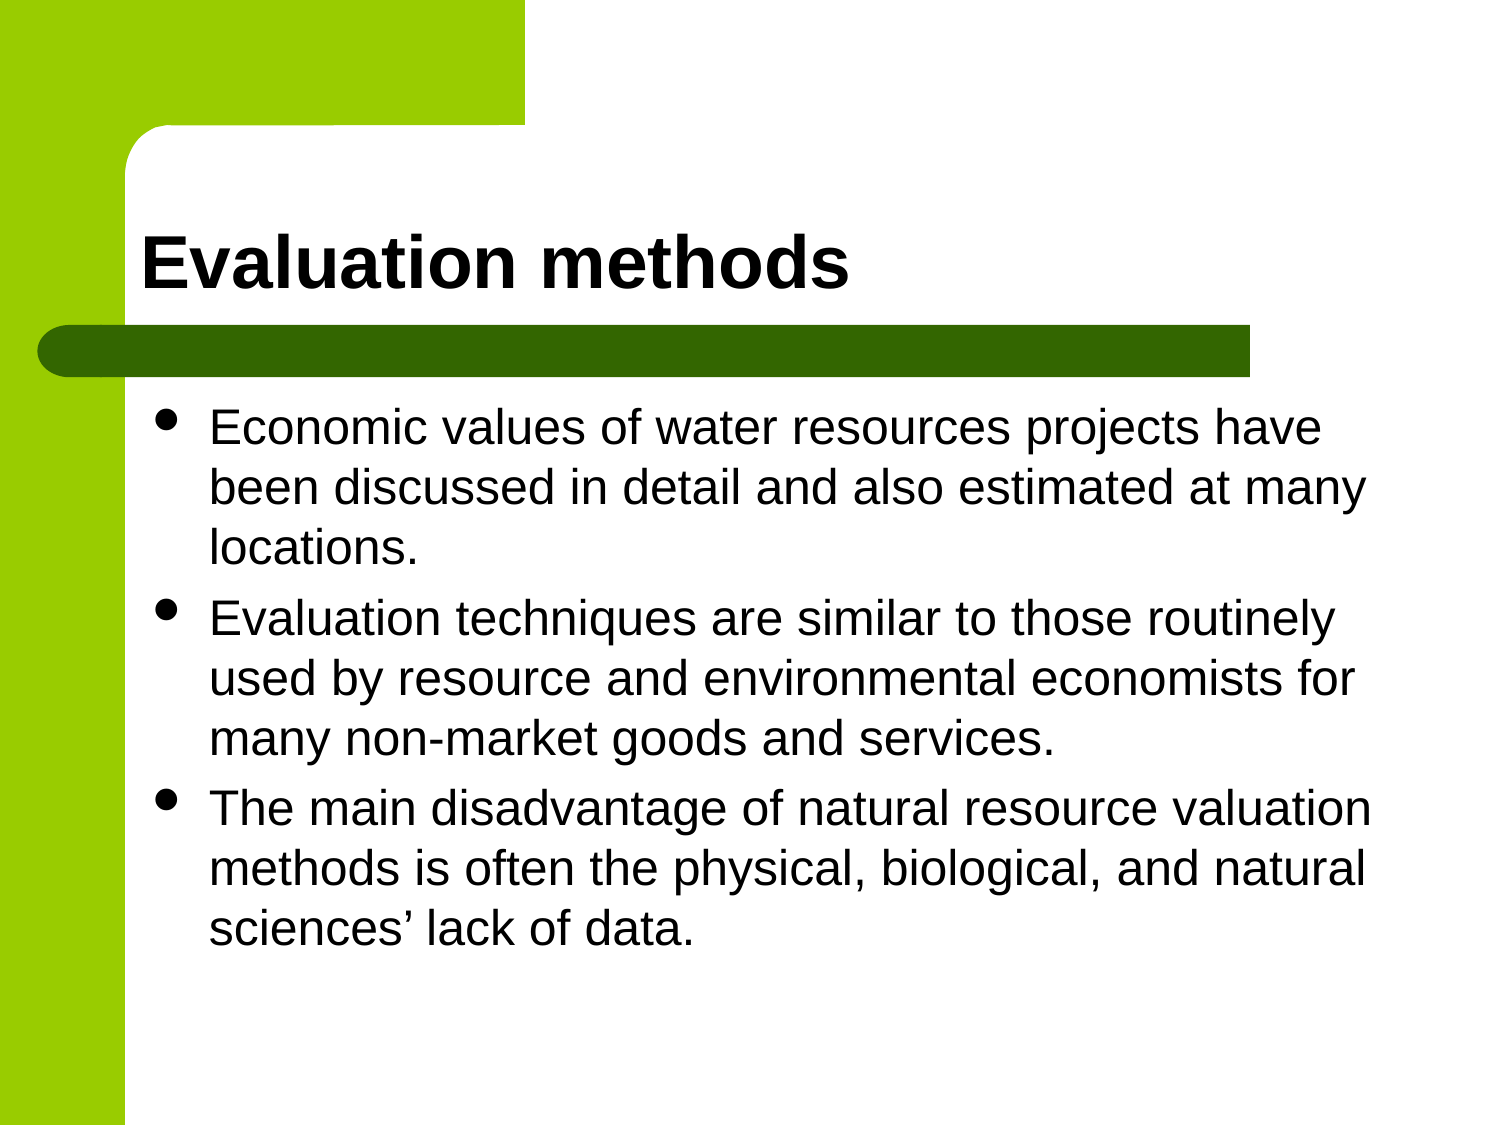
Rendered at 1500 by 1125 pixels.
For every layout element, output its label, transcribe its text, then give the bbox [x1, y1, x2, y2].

list Economic values of water resources projects have been discussed in detail and also estimated at many locations. Evaluation techniques are similar to those routinely used by resource and environmental economists for many non-market goods and services. The main disadvantage of natural resource valuation methods is often the physical, biological, and natural sciences’ lack of data. [137, 387, 1400, 999]
title Evaluation methods [124, 124, 1426, 313]
